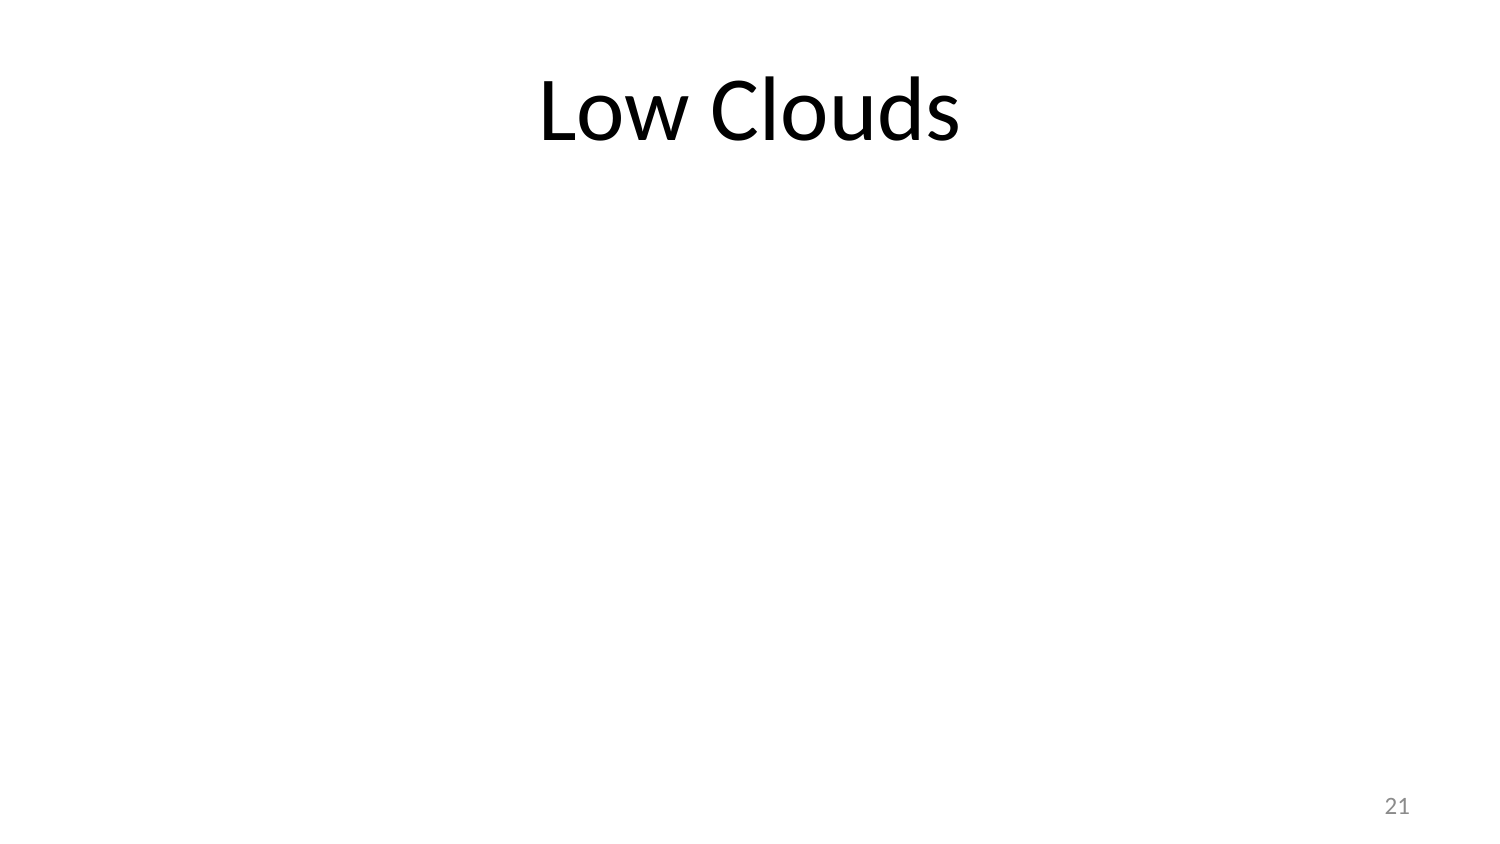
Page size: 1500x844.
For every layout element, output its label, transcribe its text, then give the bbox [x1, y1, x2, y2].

title Low Clouds [75, 33, 1425, 175]
slide_number 21 [1074, 782, 1425, 827]
